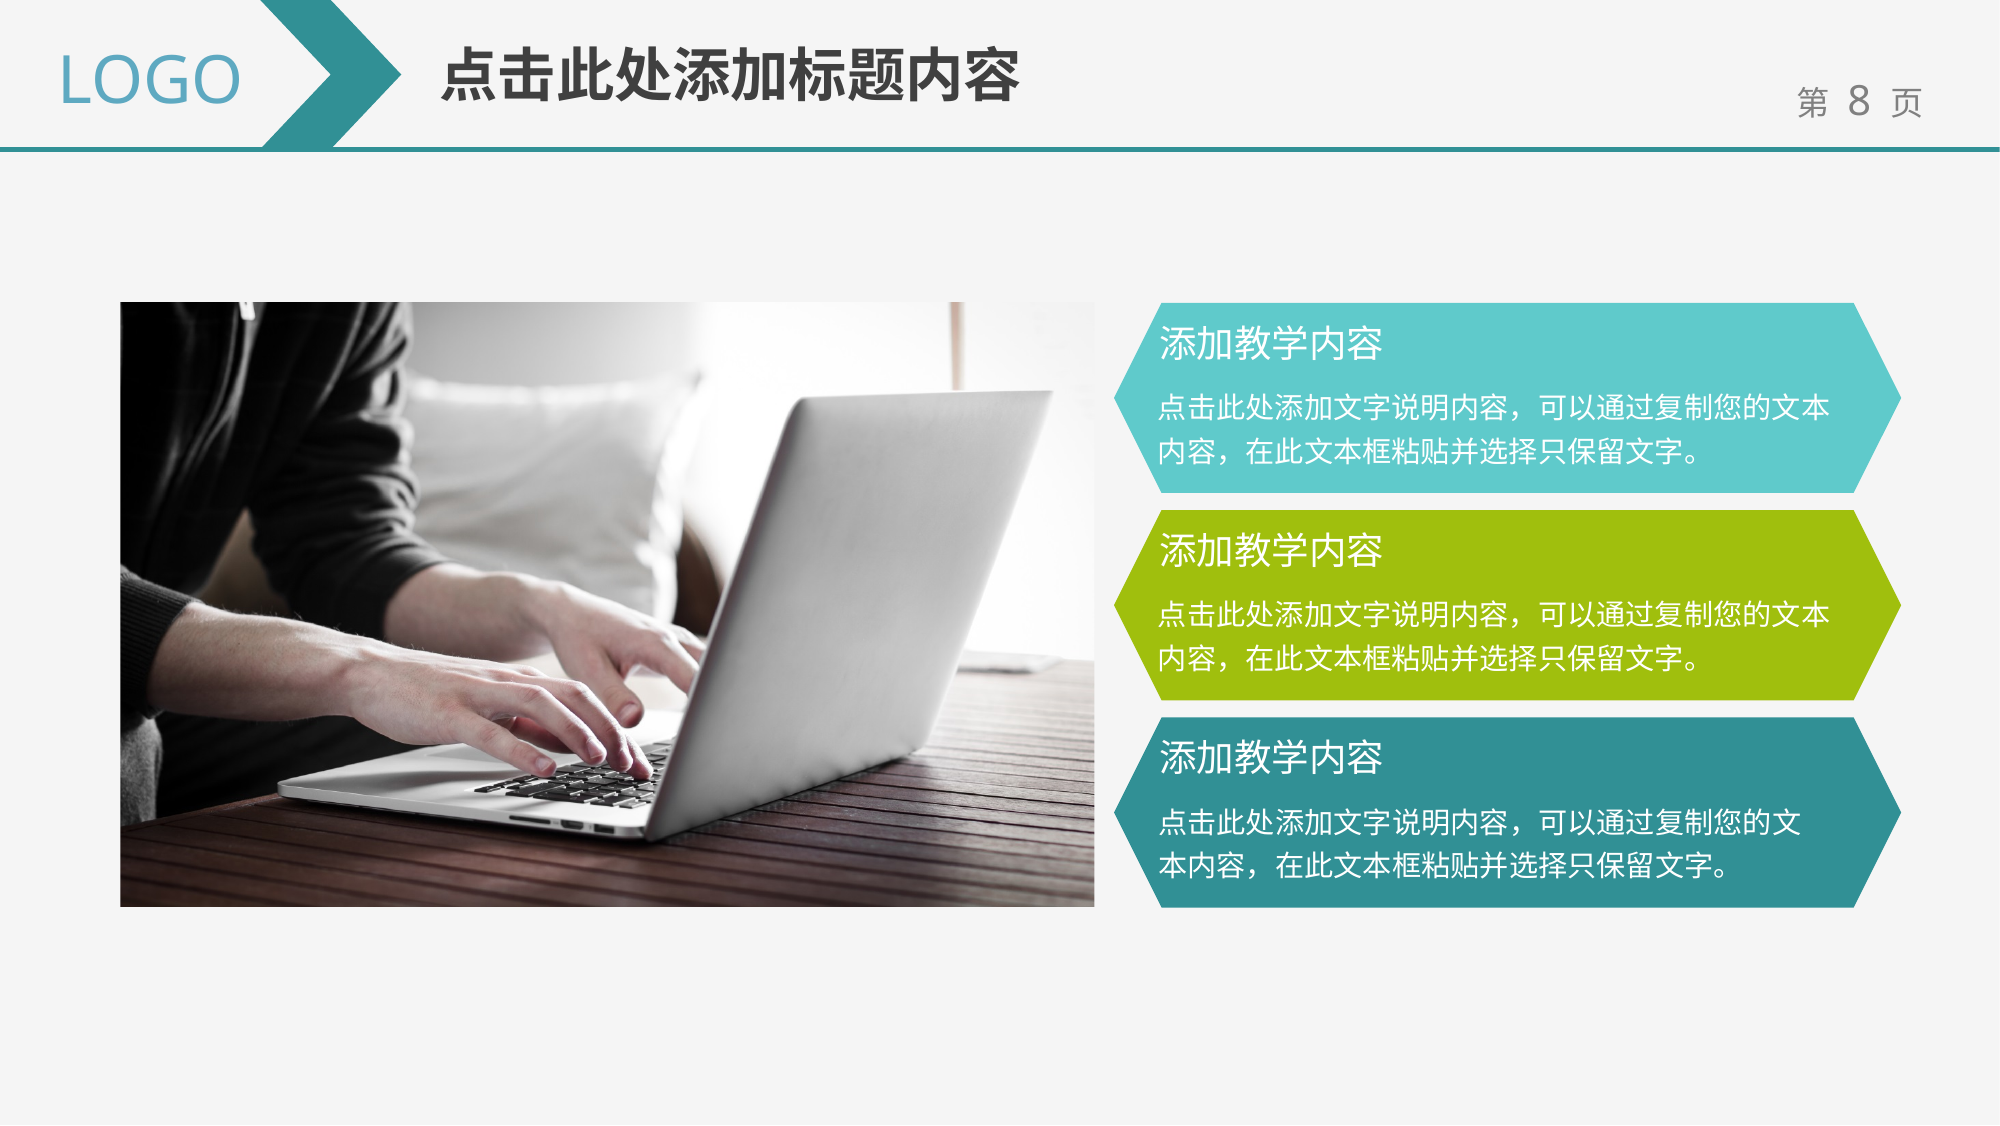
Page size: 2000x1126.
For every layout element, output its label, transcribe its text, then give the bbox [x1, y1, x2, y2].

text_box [1113, 509, 1902, 701]
text_box LOGO [42, 29, 259, 125]
picture [120, 302, 1095, 907]
text_box [258, 0, 403, 148]
text_box 点击此处添加标题内容 [424, 31, 1095, 116]
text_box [1113, 302, 1902, 494]
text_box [1113, 717, 1902, 908]
